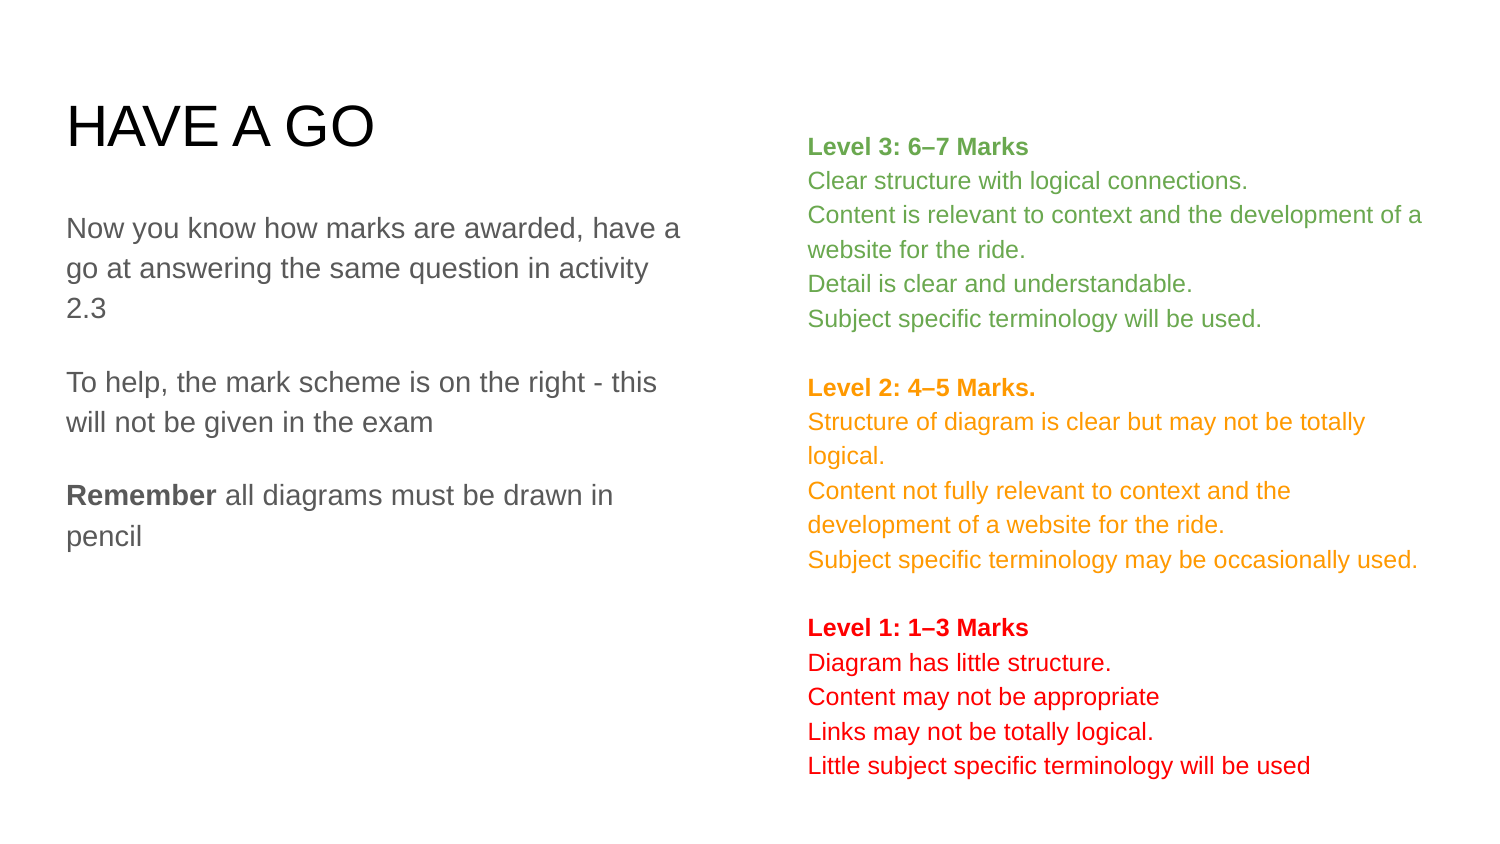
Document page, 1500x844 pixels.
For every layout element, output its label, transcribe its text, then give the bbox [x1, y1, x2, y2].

list Level 3: 6–7 Marks Clear structure with logical connections. Content is relevant to context and the development of a website for the ride. Detail is clear and understandable. Subject specific terminology will be used. Level 2: 4–5 Marks. Structure of diagram is clear but may not be totally logical. Content not fully relevant to context and the development of a website for the ride. Subject specific terminology may be occasionally used. Level 1: 1–3 Marks Diagram has little structure. Content may not be appropriate Links may not be totally logical. Little subject specific terminology will be used [792, 110, 1449, 671]
list Now you know how marks are awarded, have a go at answering the same question in activity 2.3 To help, the mark scheme is on the right - this will not be given in the exam Remember all diagrams must be drawn in pencil [51, 189, 708, 750]
title HAVE A GO [51, 72, 1449, 167]
